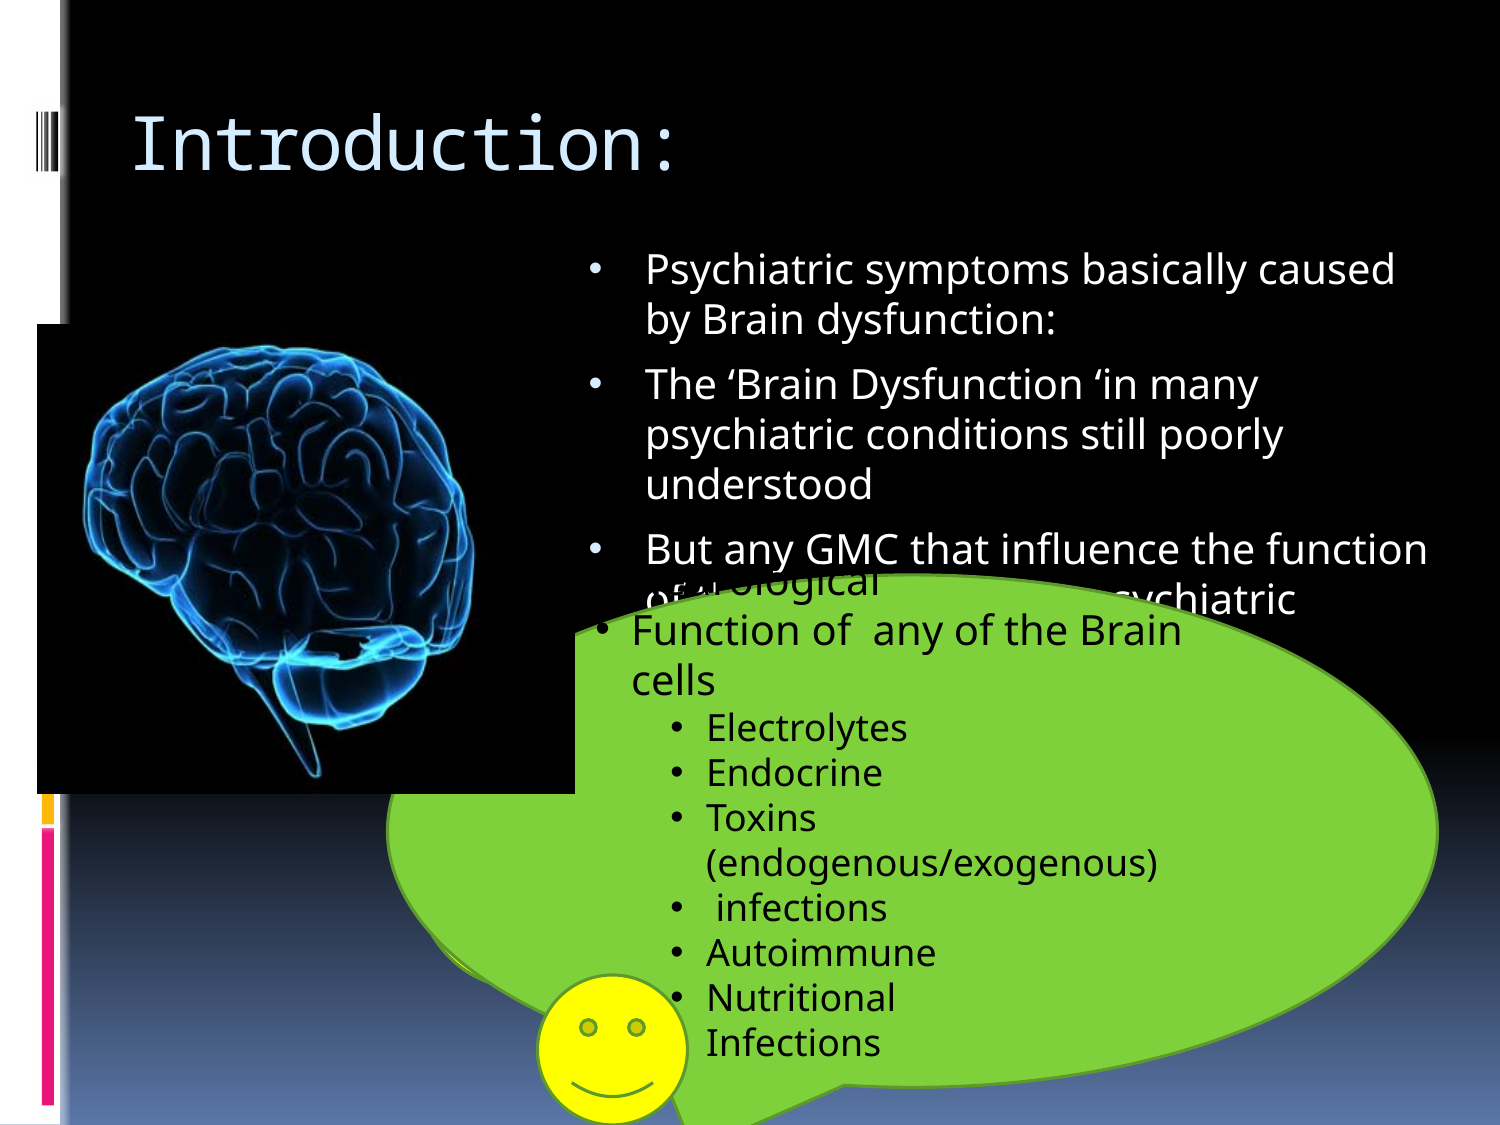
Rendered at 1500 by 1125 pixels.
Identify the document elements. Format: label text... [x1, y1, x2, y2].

title Introduction: [112, 44, 1463, 236]
list Psychiatric symptoms basically caused by Brain dysfunction: The ‘Brain Dysfunction ‘in many psychiatric conditions still poorly understood But any GMC that influence the function of the brain can cause psychiatric symptoms: e.g. [562, 235, 1463, 986]
picture [36, 324, 576, 795]
text_box Neurological Function of any of the Brain cells Electrolytes Endocrine Toxins (endogenous/exogenous) infections Autoimmune Nutritional Infections [385, 573, 1440, 1125]
text_box [430, 936, 486, 984]
text_box [535, 973, 690, 1125]
